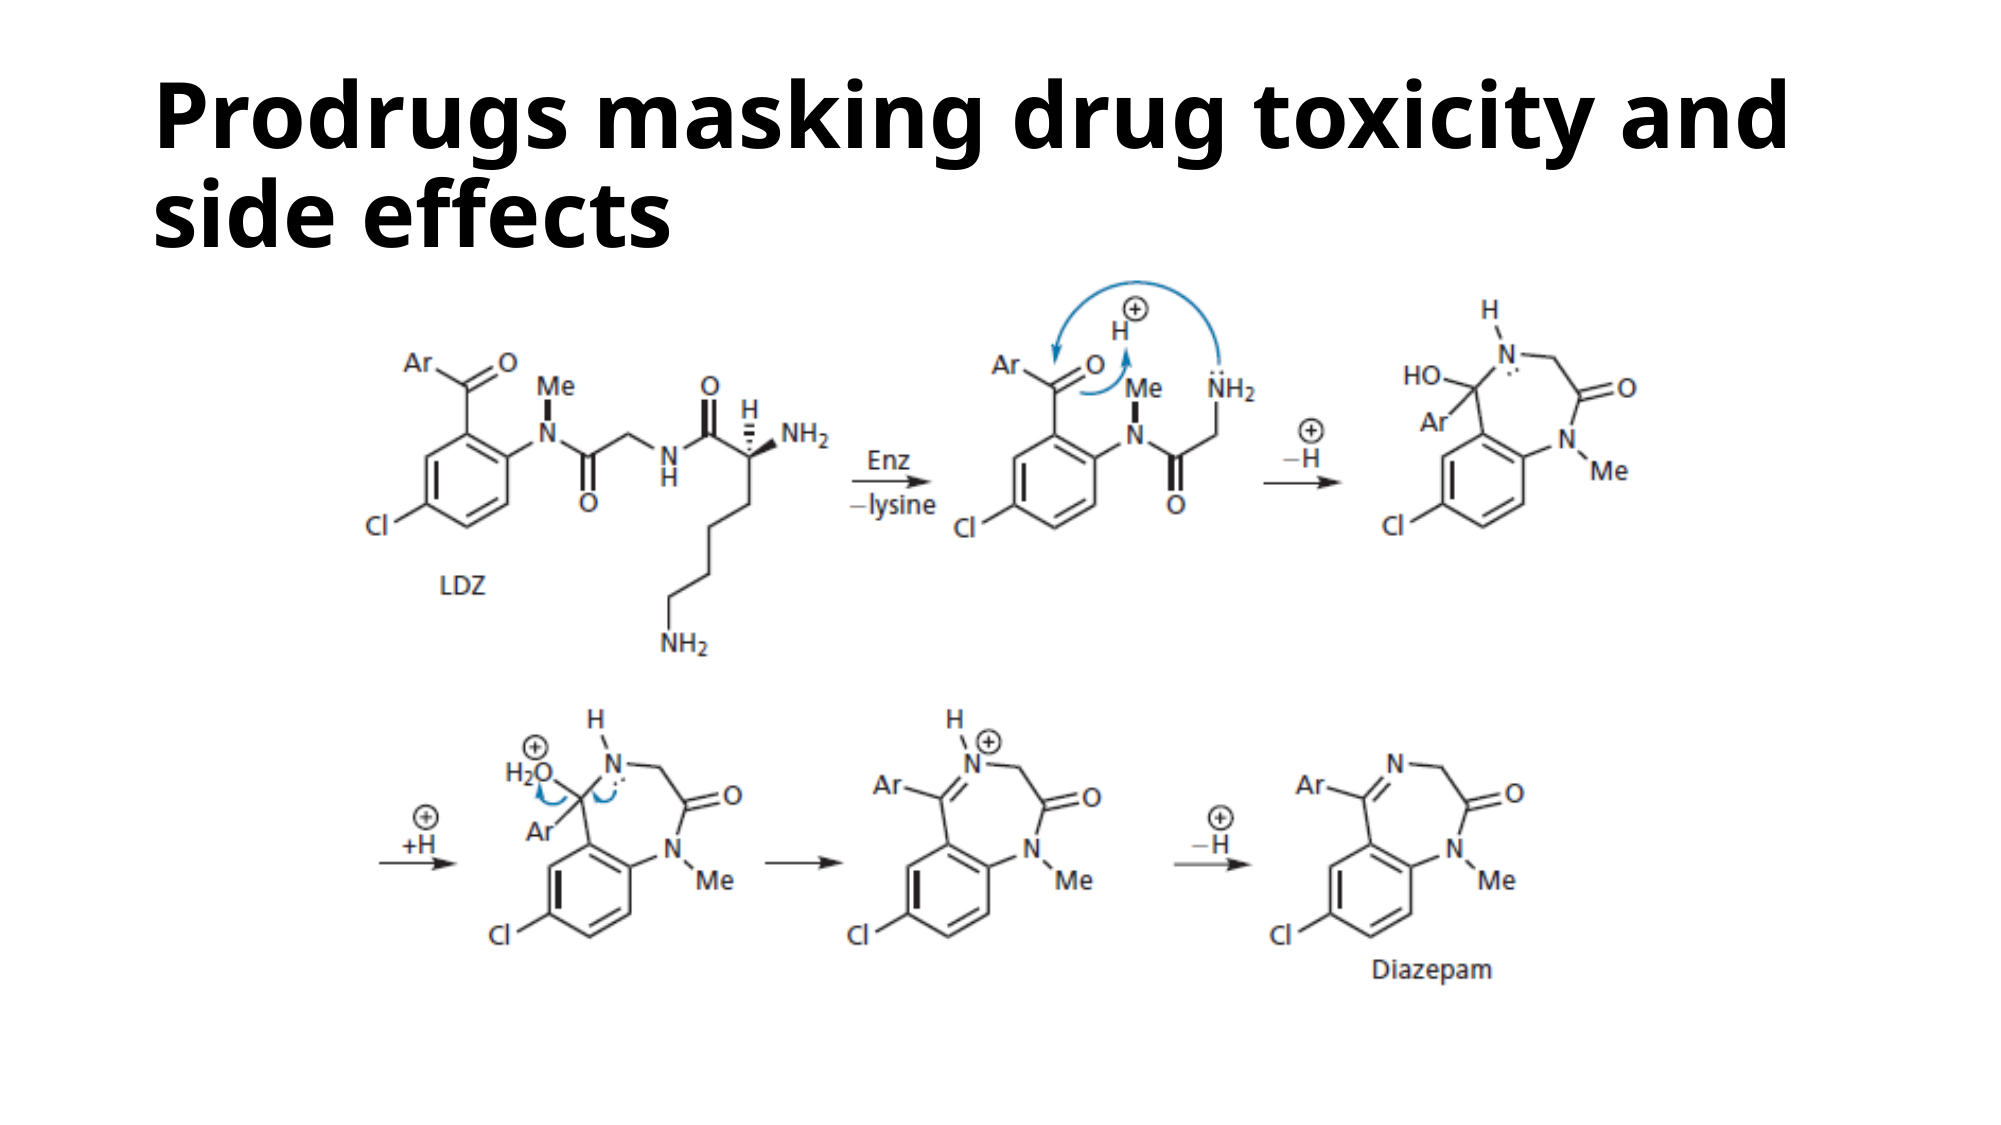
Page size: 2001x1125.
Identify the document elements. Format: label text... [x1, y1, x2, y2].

title Prodrugs masking drug toxicity and side effects [137, 59, 1863, 278]
picture [333, 277, 1667, 992]
